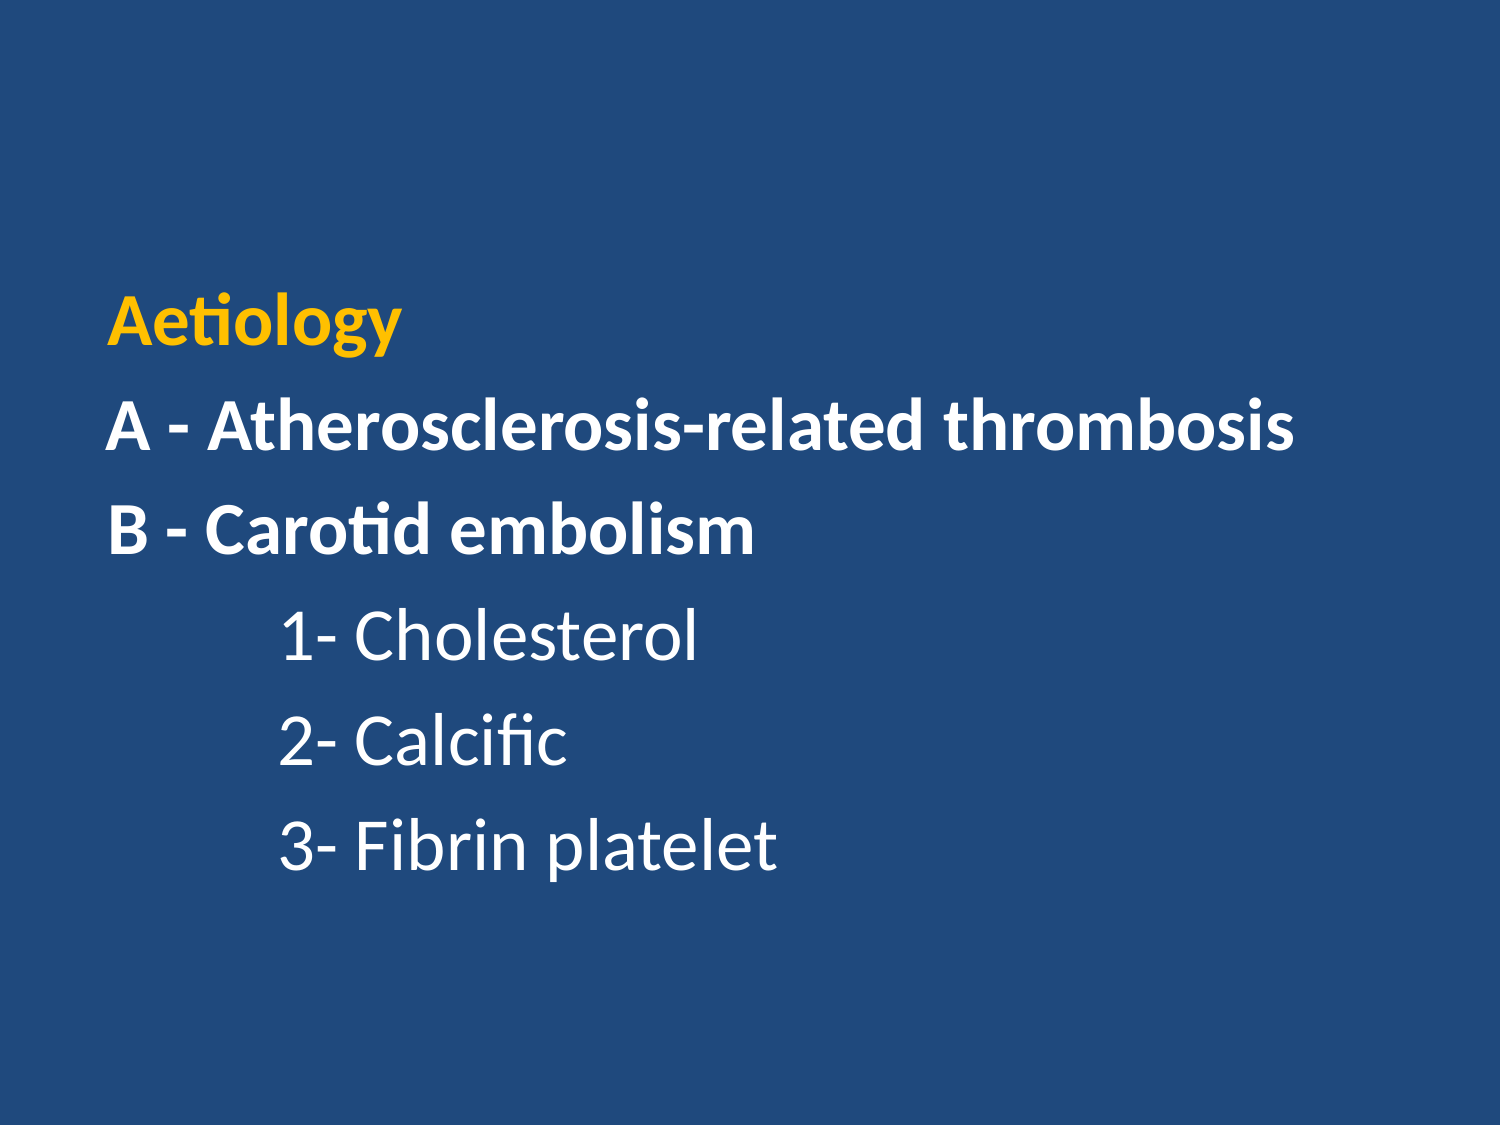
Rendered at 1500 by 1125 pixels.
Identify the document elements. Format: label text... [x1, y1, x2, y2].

list Aetiology A - Atherosclerosis-related thrombosis B - Carotid embolism 1- Cholesterol 2- Calcific 3- Fibrin platelet [75, 262, 1425, 1005]
